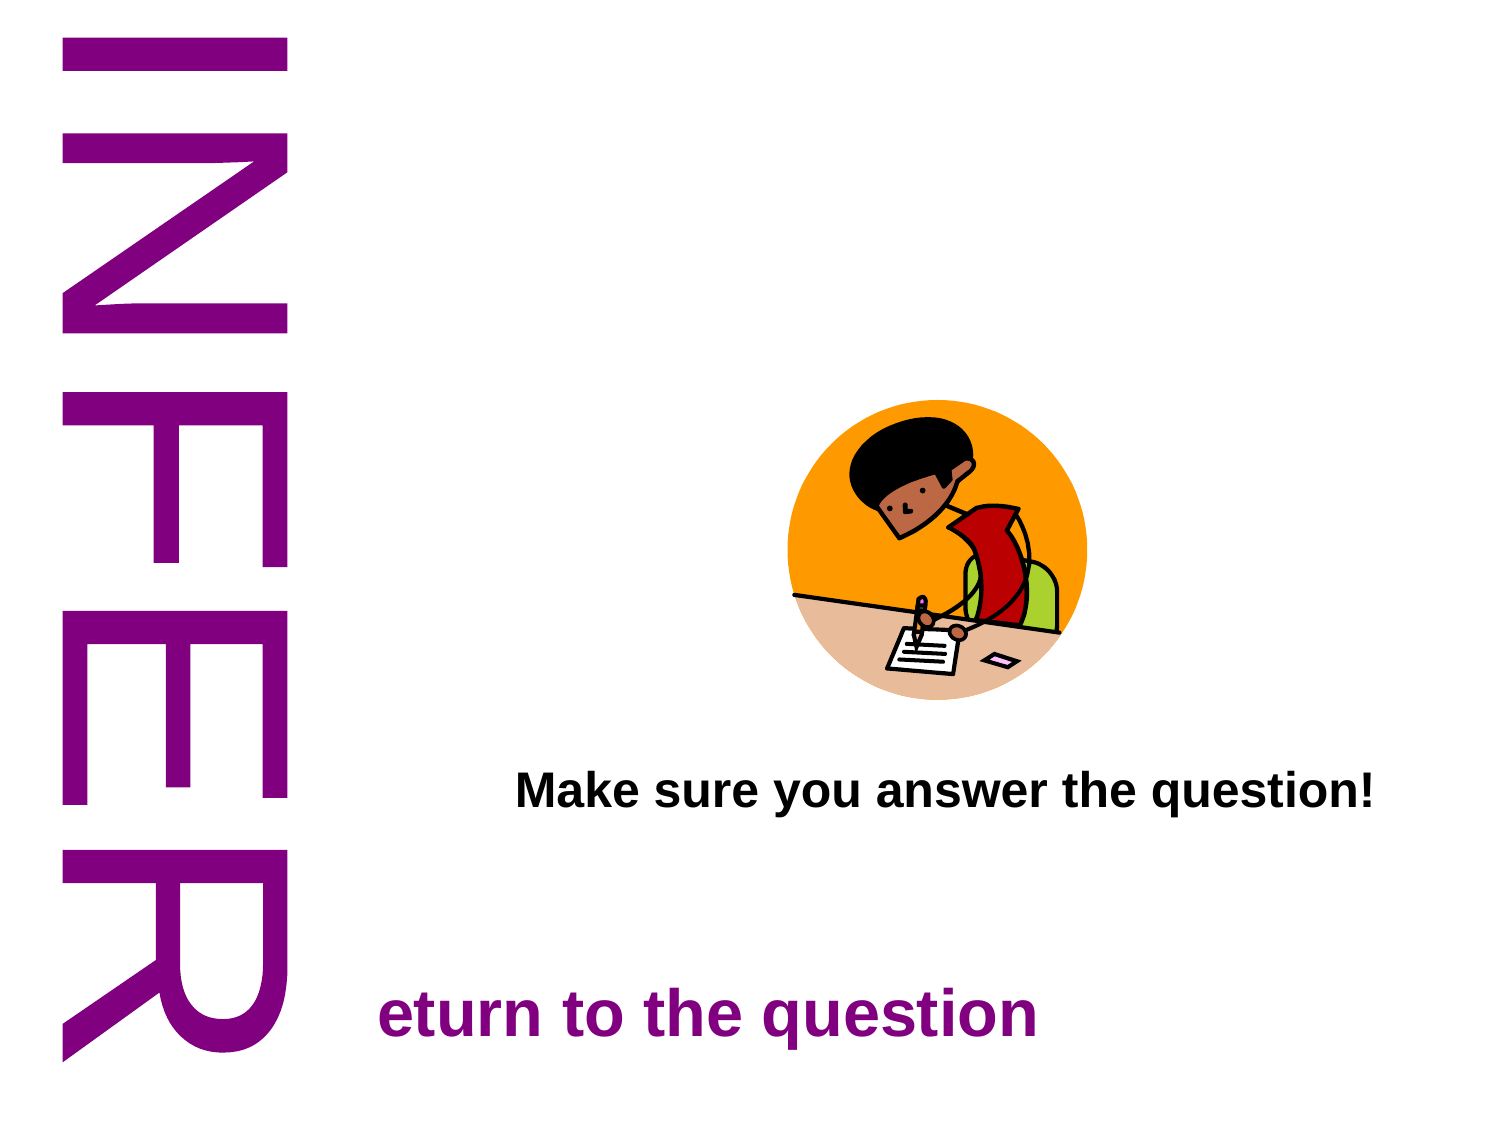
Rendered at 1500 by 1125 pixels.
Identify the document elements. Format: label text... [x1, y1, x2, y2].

text_box eturn to the question [362, 962, 1400, 1058]
picture [787, 399, 1088, 700]
text_box Make sure you answer the question! [499, 749, 1463, 825]
